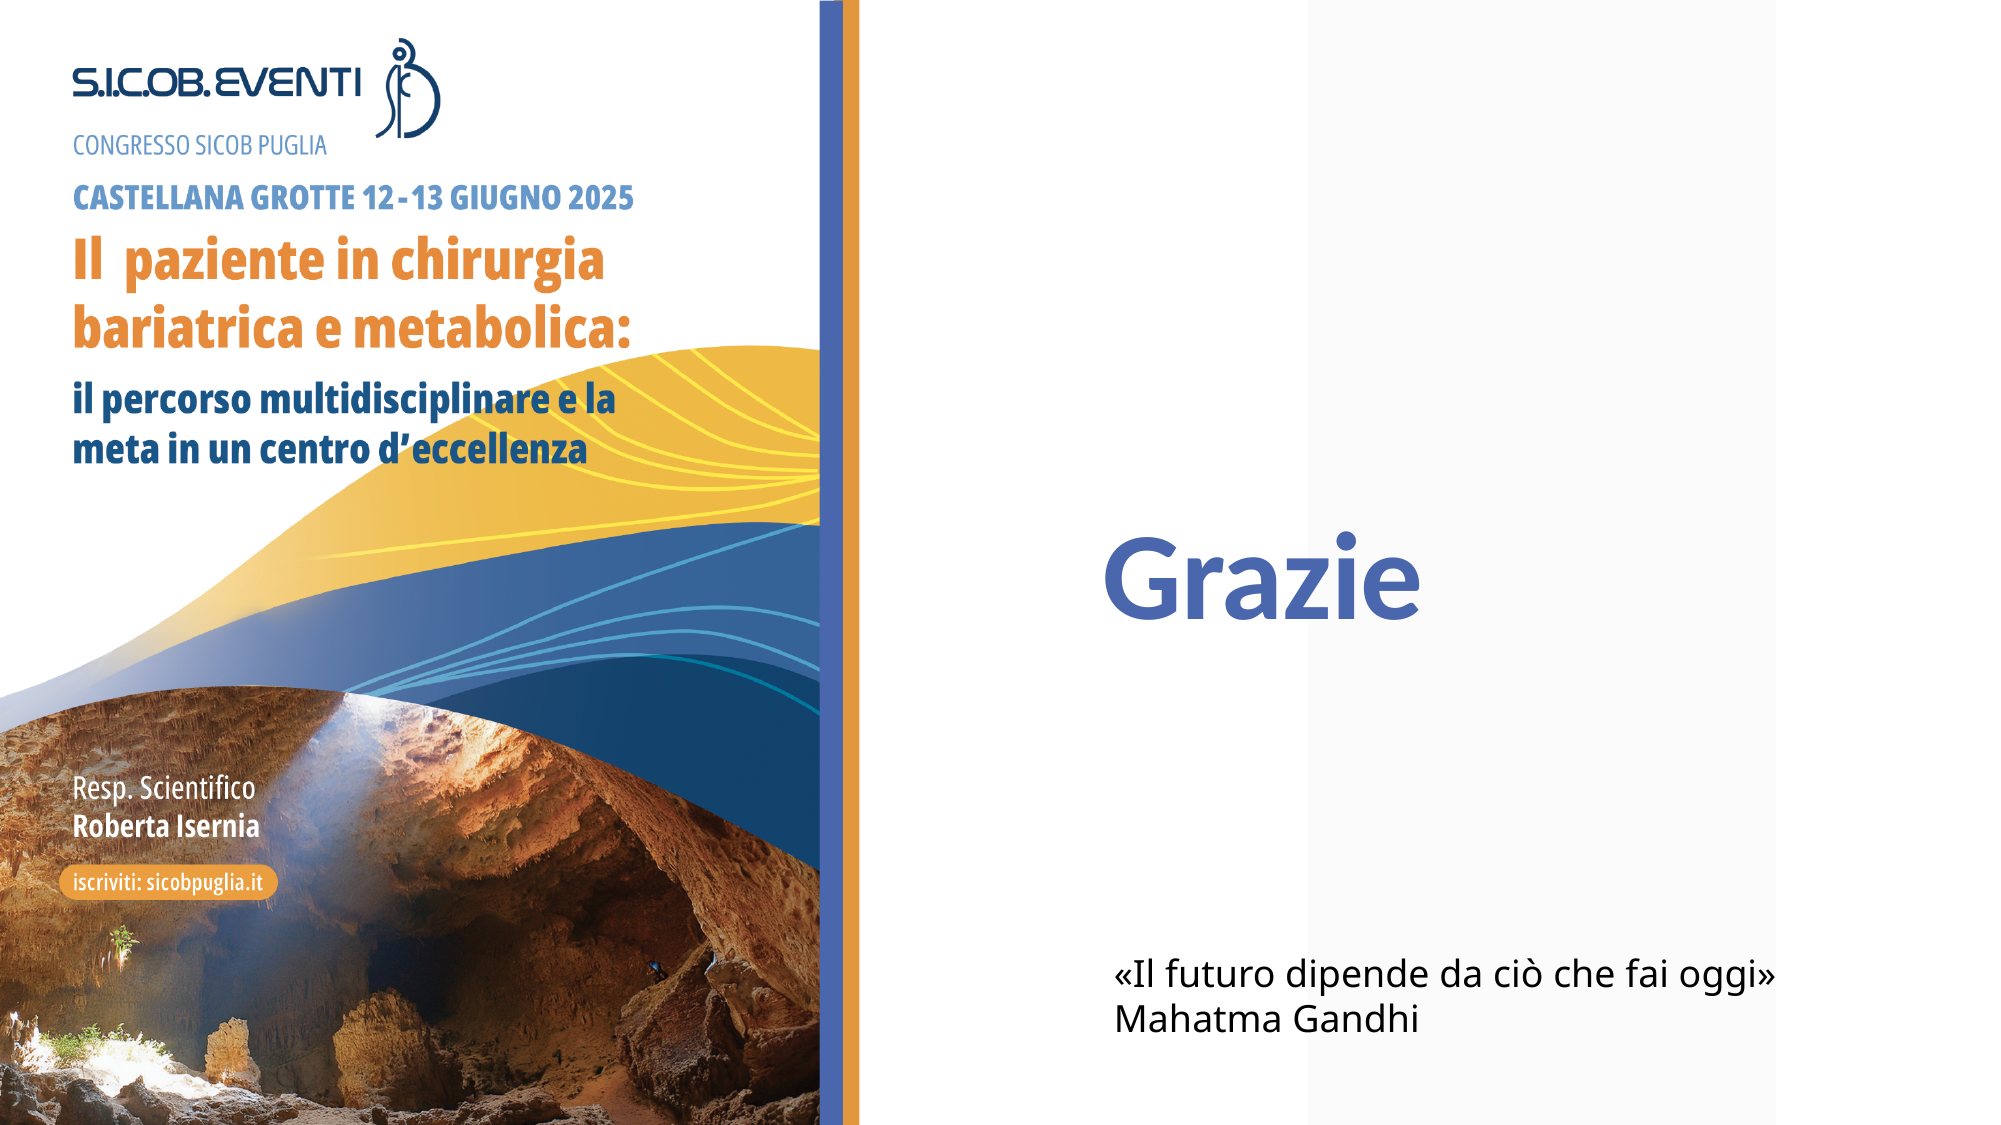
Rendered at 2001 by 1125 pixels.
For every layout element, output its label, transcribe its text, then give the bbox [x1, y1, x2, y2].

picture [0, 0, 820, 1125]
title Grazie [1087, 124, 1830, 654]
text_box «Il futuro dipende da ciò che fai oggi» Mahatma Gandhi [1099, 942, 1792, 1048]
